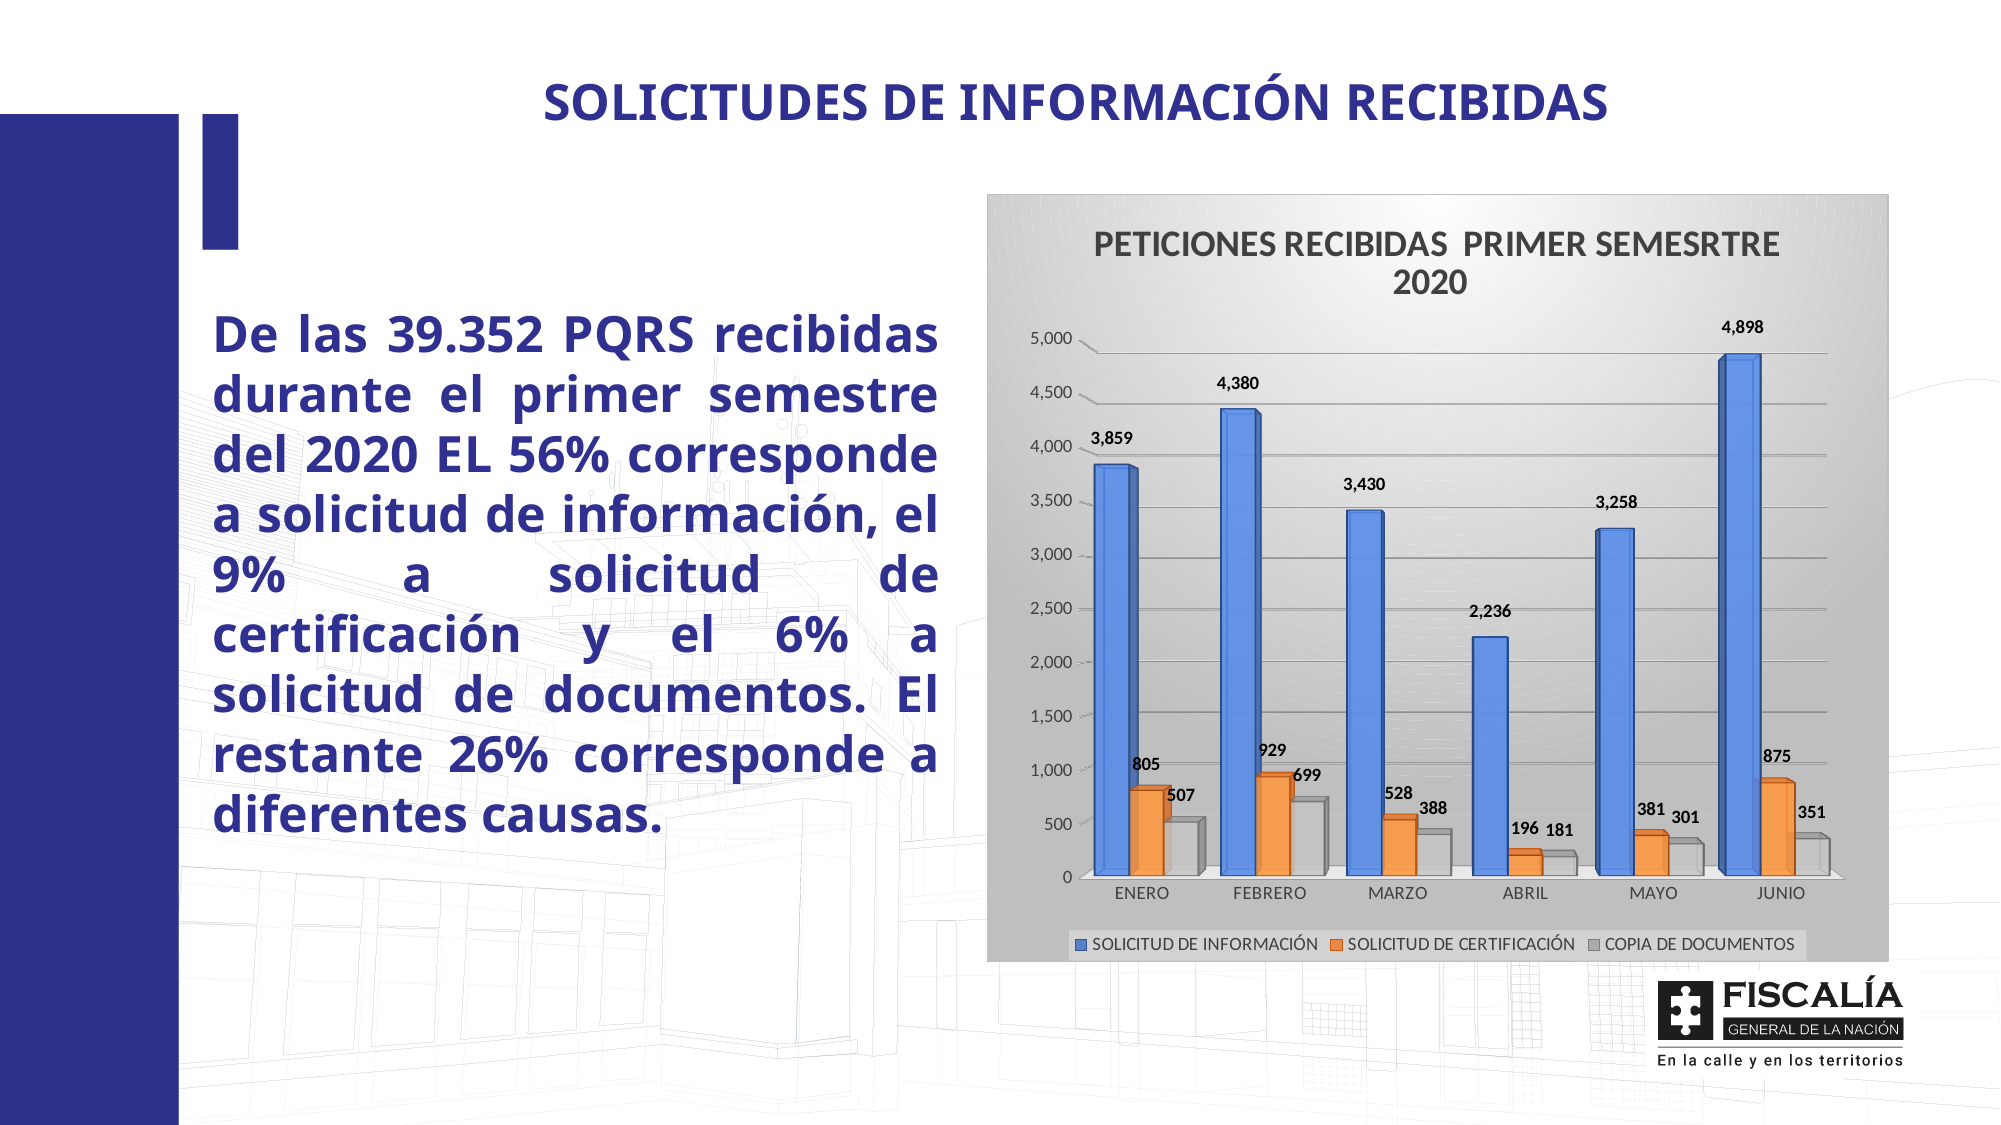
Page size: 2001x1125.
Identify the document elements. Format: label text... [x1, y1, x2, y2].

picture [0, 0, 2001, 1125]
text_box SOLICITUDES DE INFORMACIÓN RECIBIDAS [263, 63, 1889, 138]
chart [986, 193, 1889, 962]
text_box De las 39.352 PQRS recibidas durante el primer semestre del 2020 EL 56% corresponde a solicitud de información, el 9% a solicitud de certificación y el 6% a solicitud de documentos. El restante 26% corresponde a diferentes causas. [197, 295, 955, 955]
